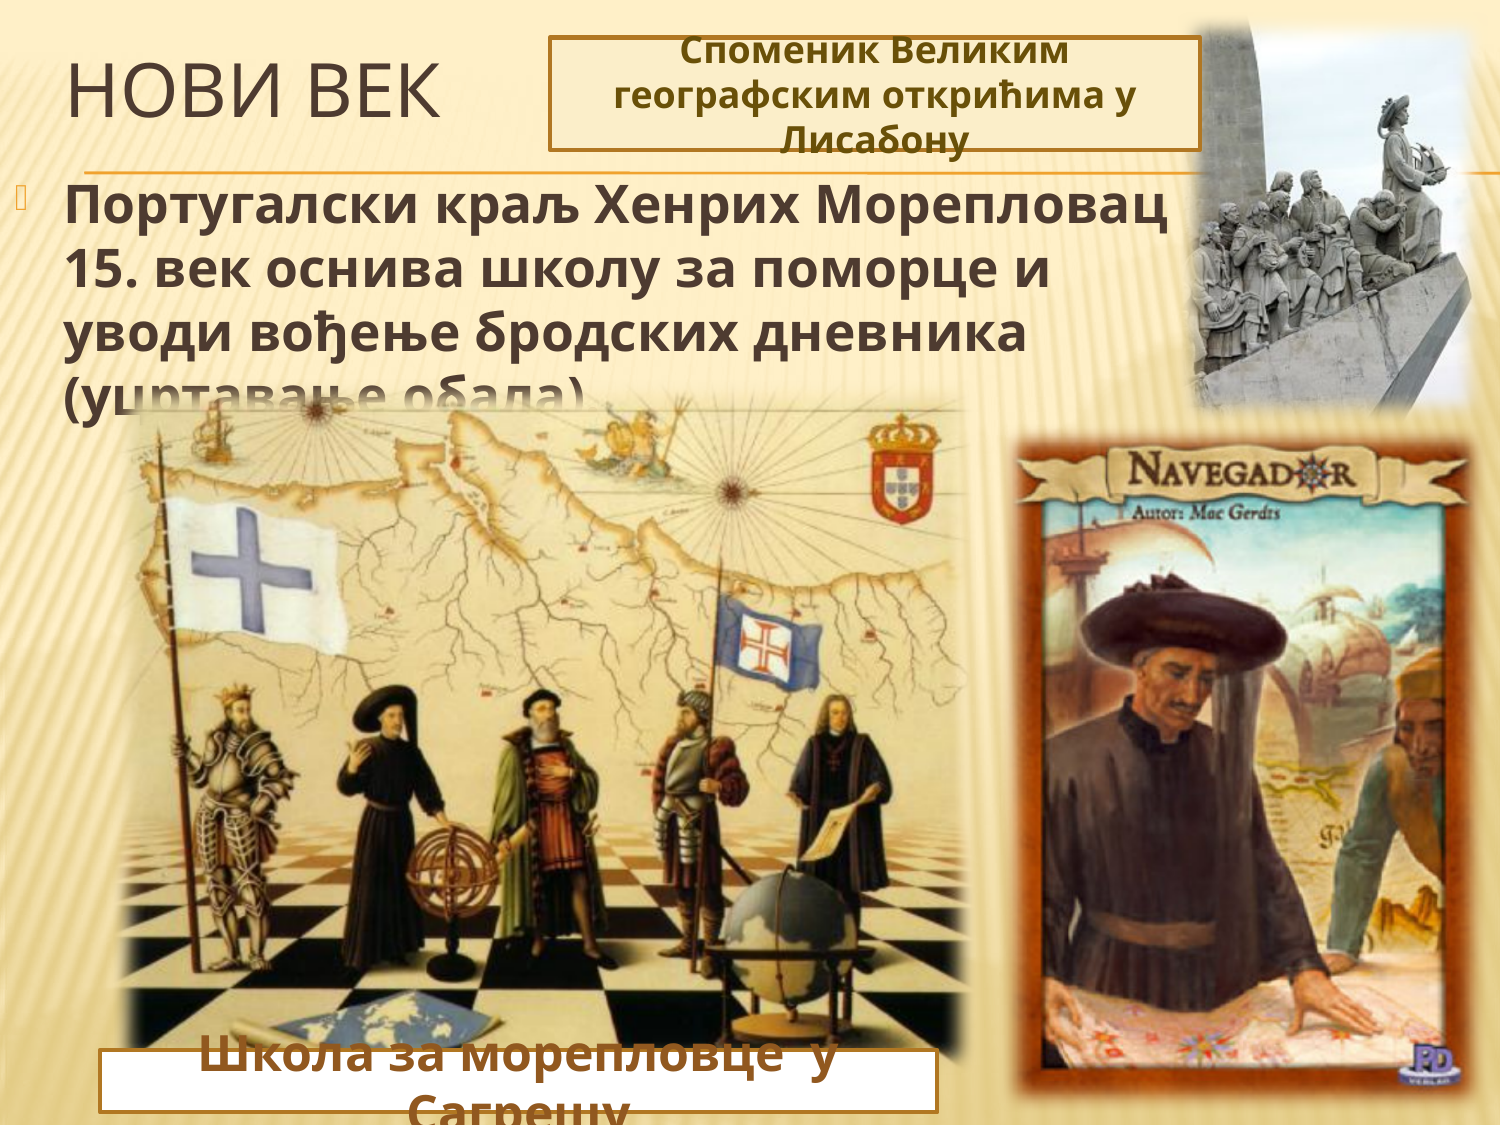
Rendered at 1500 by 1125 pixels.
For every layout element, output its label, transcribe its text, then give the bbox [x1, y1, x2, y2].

text_box Споменик Великим географским открићима у Лисабону [548, 35, 1167, 152]
title Нови век [50, 0, 463, 162]
picture [112, 379, 976, 1076]
list Португалски краљ Хенрих Морепловац 15. век оснива школу за поморце и уводи вођење бродских дневника (уцртавање обала). [0, 162, 1167, 438]
text_box Школа за морепловце у Сагрешу [98, 1048, 939, 1114]
picture [999, 12, 1488, 1113]
